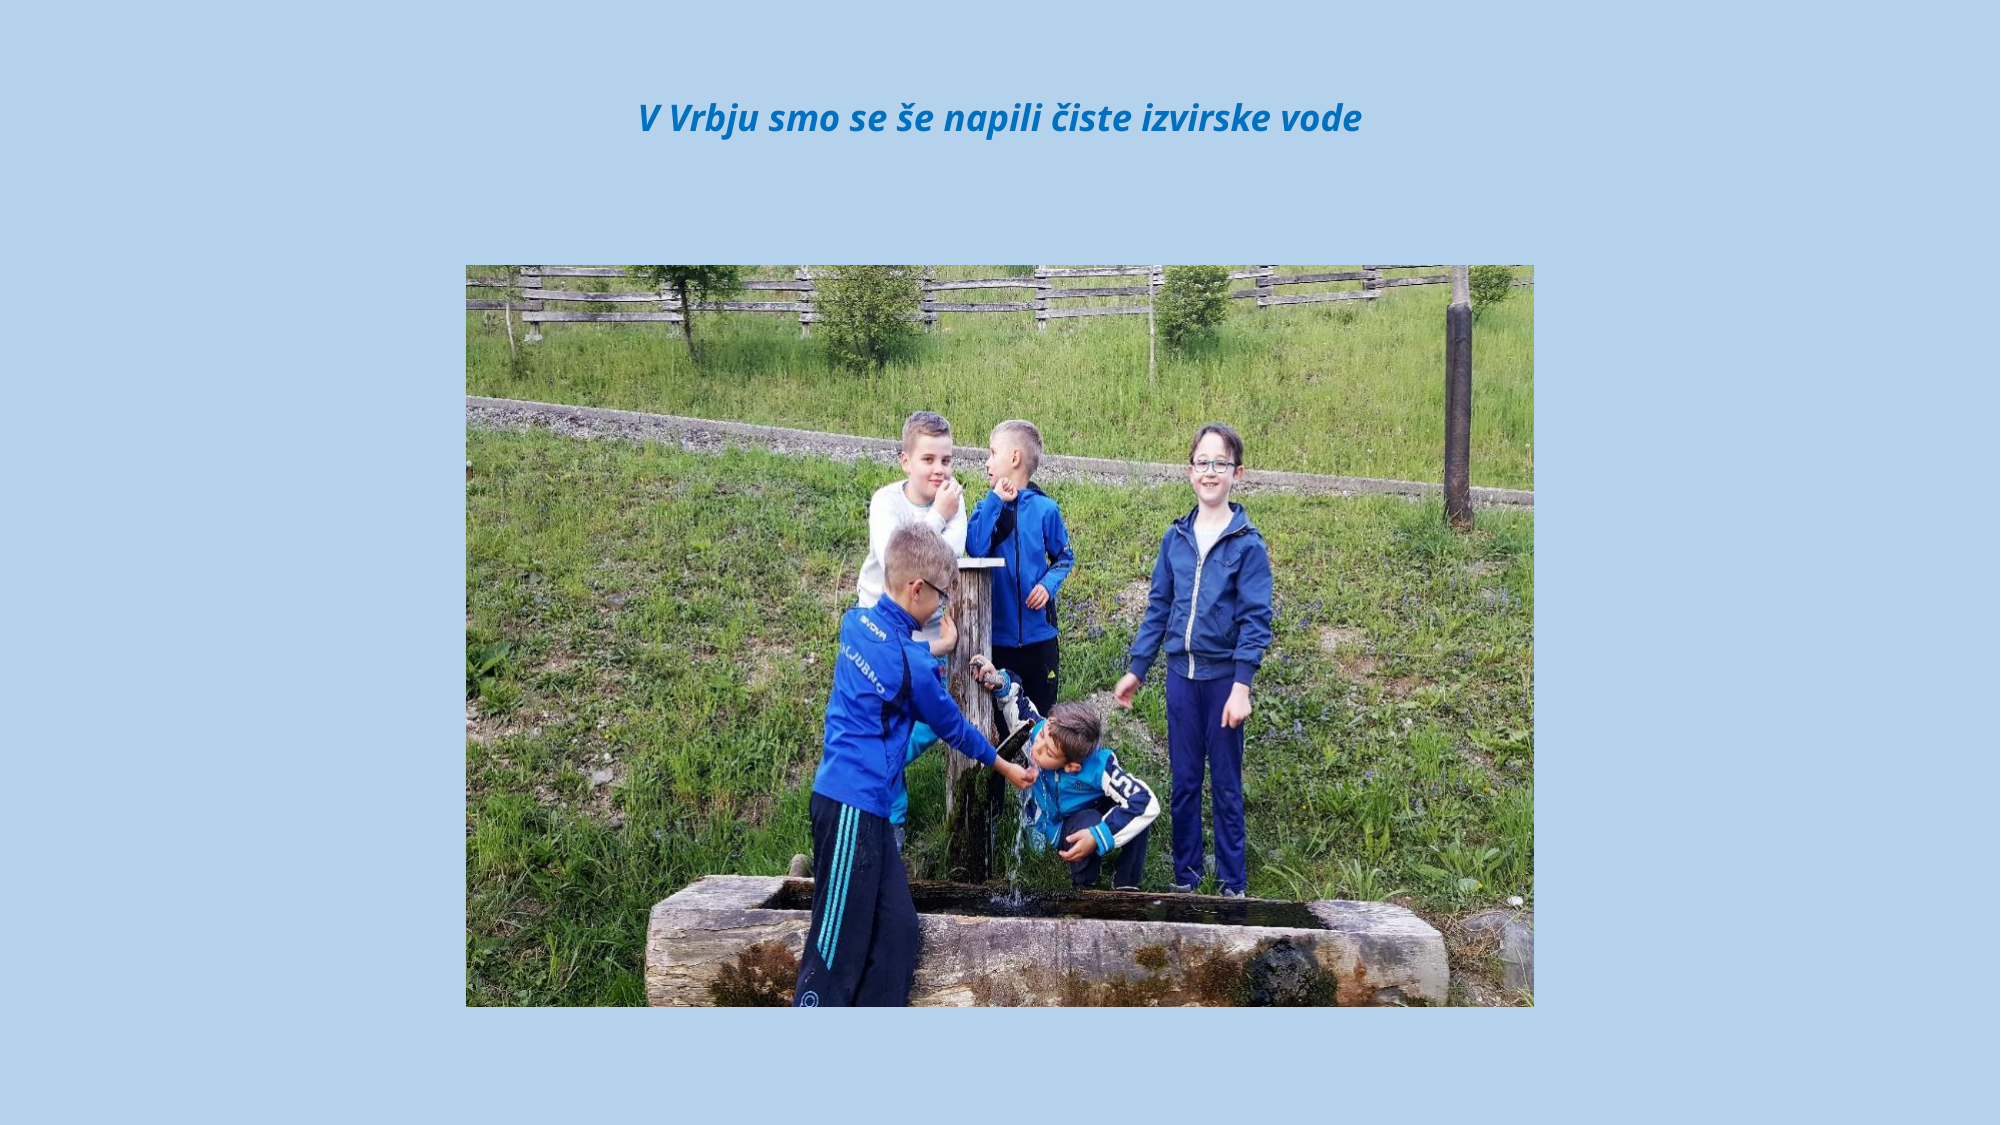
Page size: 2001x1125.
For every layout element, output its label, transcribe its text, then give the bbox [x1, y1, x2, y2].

title V Vrbju smo se še napili čiste izvirske vode [137, 59, 1863, 193]
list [466, 265, 1534, 1007]
